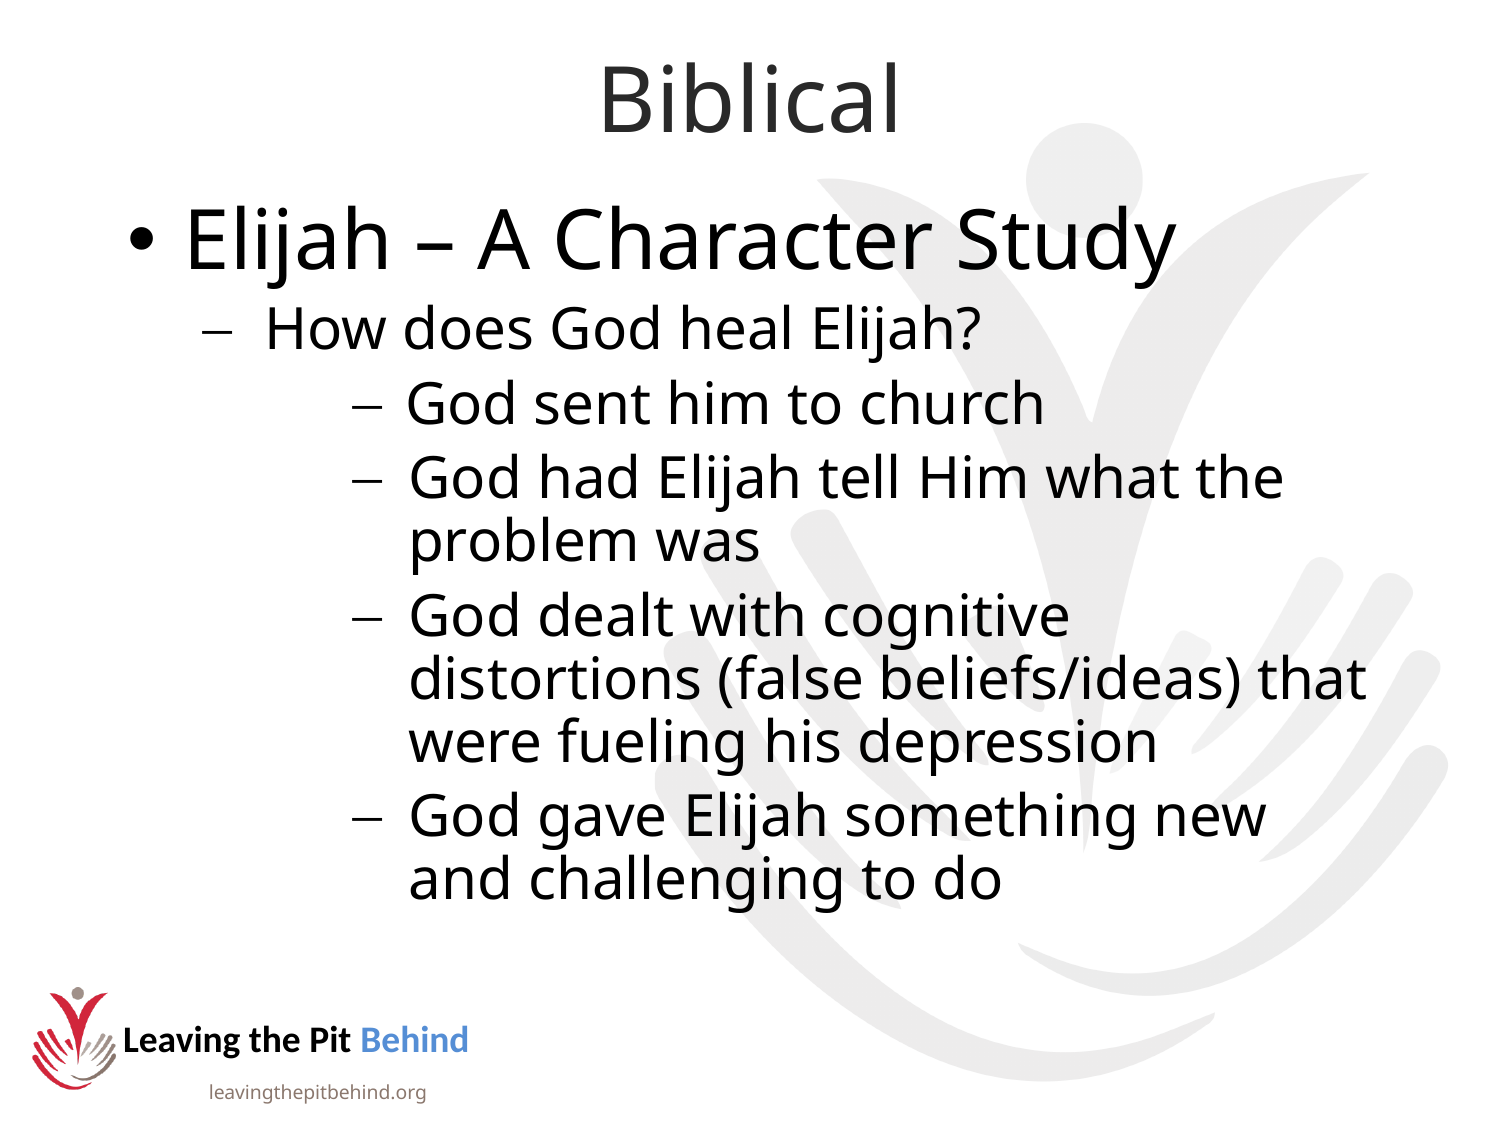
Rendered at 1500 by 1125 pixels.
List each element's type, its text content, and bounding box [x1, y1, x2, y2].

list Elijah – A Character Study How does God heal Elijah? God sent him to church God had Elijah tell Him what the problem was God dealt with cognitive distortions (false beliefs/ideas) that were fueling his depression God gave Elijah something new and challenging to do [112, 189, 1388, 1000]
title Biblical [112, 2, 1388, 189]
picture [32, 987, 118, 1096]
